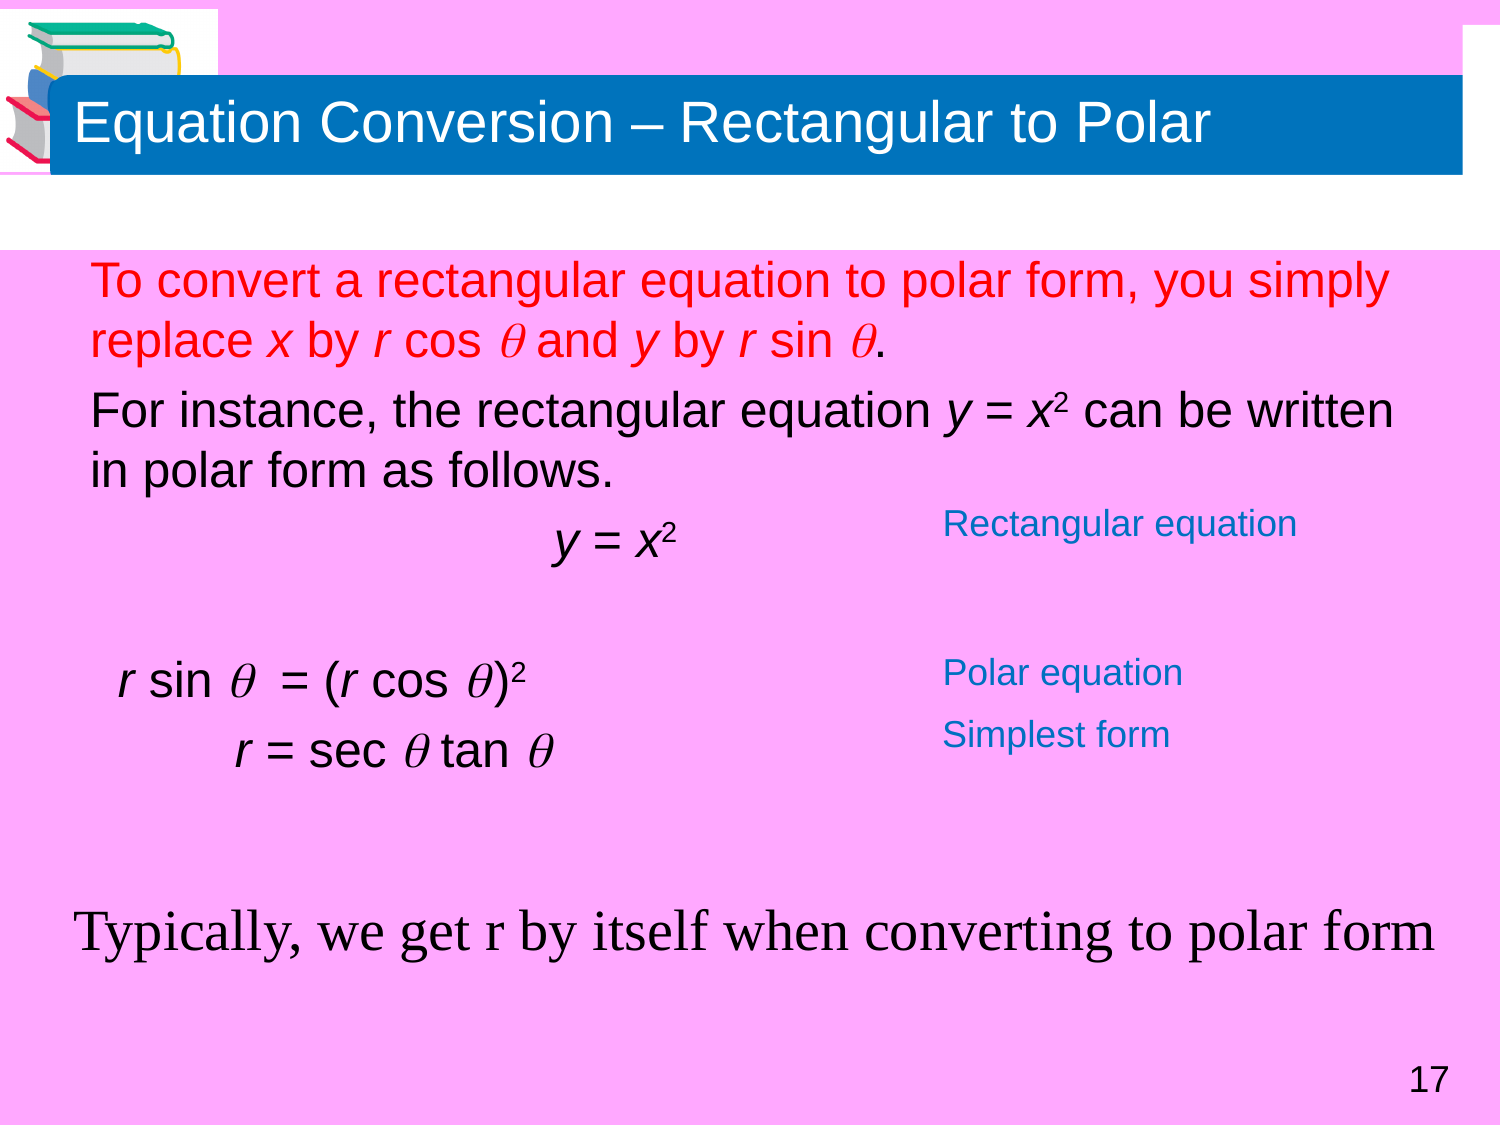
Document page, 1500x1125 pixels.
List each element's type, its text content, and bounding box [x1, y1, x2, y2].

text_box Rectangular equation [927, 491, 1313, 552]
list To convert a rectangular equation to polar form, you simply replace x by r cos  and y by r sin . For instance, the rectangular equation y = x2 can be written in polar form as follows. y = x2 r sin  = (r cos  )2 r = sec  tan  [75, 970, 1425, 1103]
list To convert a rectangular equation to polar form, you simply replace x by r cos  and y by r sin . For instance, the rectangular equation y = x2 can be written in polar form as follows. y = x2 r sin  = (r cos  )2 r = sec  tan  [75, 239, 1425, 885]
text_box Typically, we get r by itself when converting to polar form [58, 885, 1500, 970]
title Equation Conversion – Rectangular to Polar [58, 24, 1409, 213]
text_box Simplest form [927, 702, 1187, 762]
text_box Polar equation [927, 640, 1199, 701]
